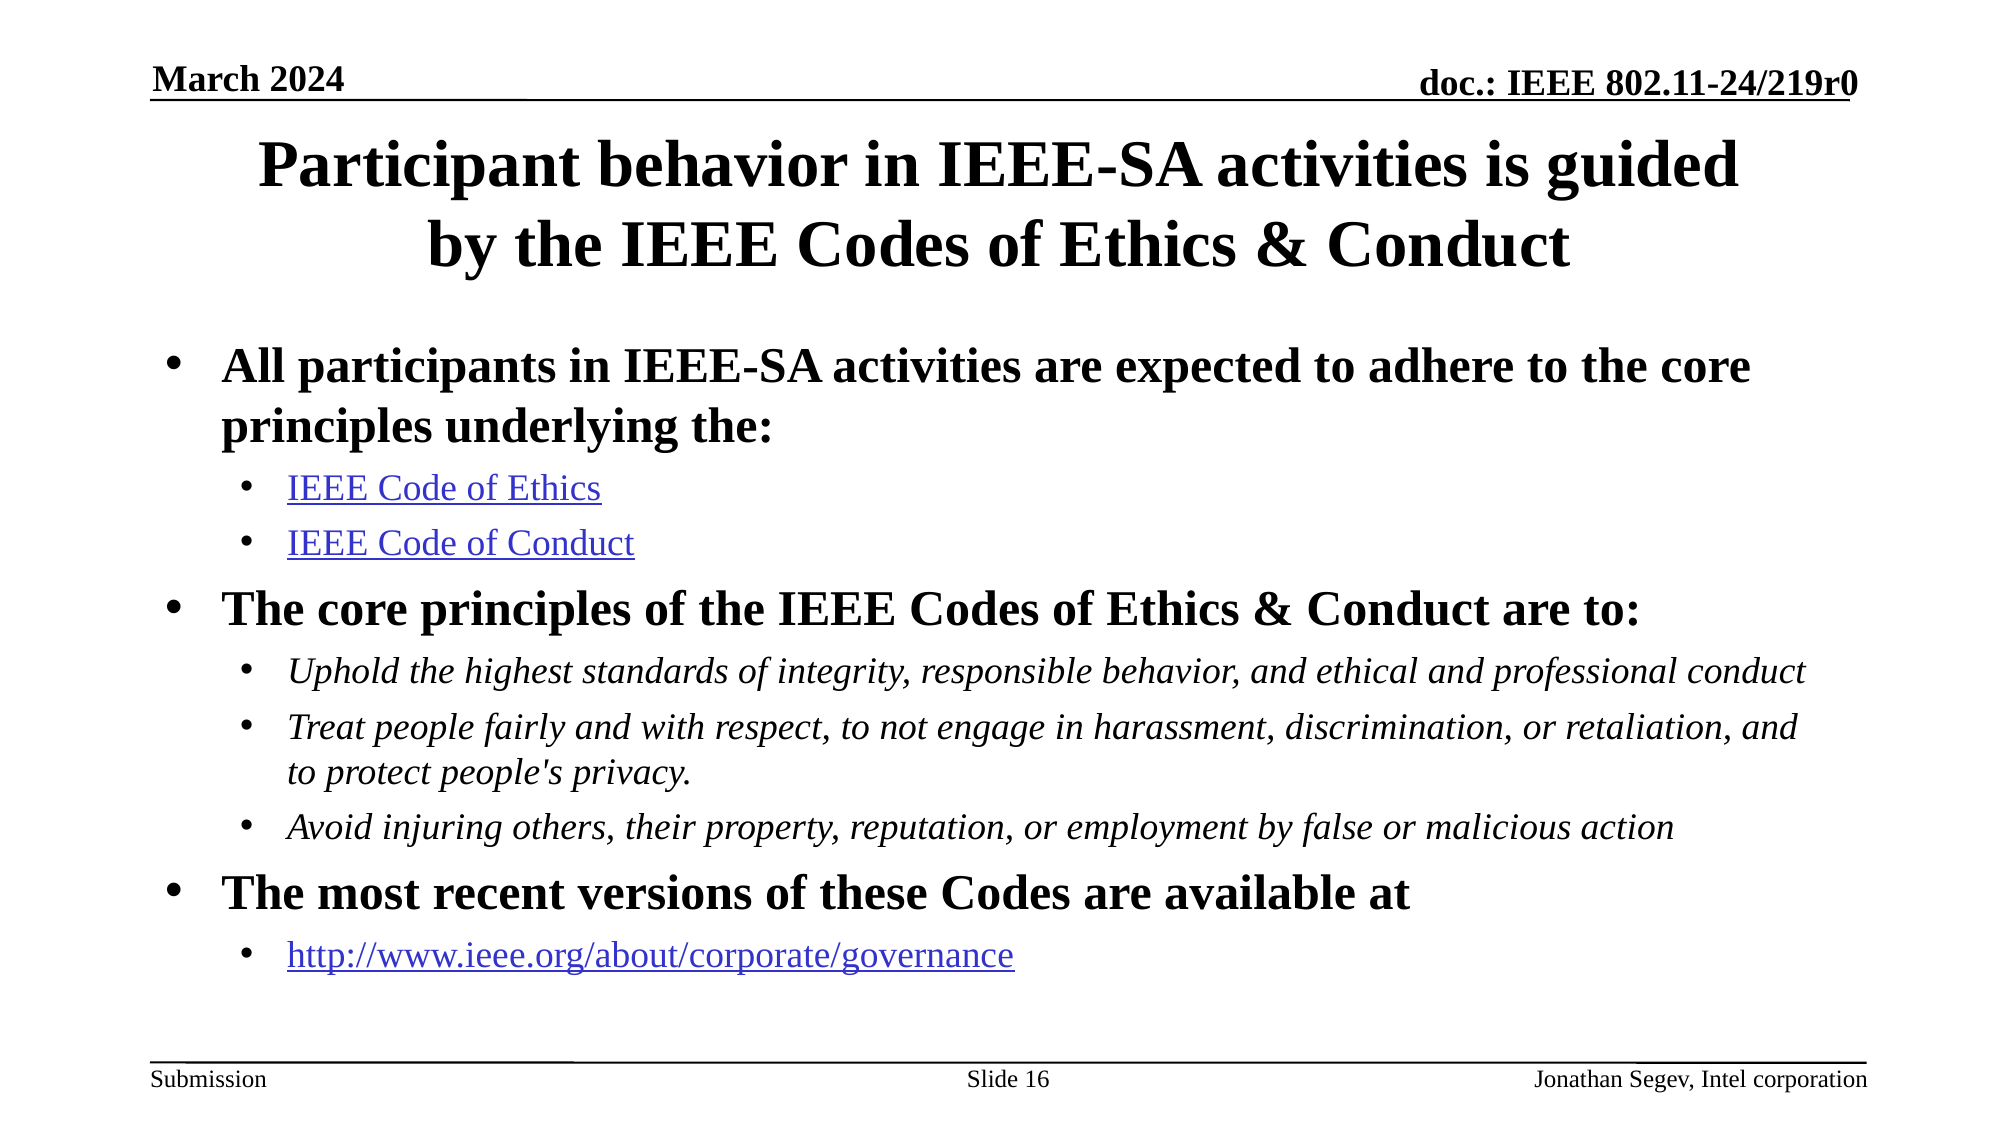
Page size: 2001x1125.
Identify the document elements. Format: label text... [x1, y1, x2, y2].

title Participant behavior in IEEE-SA activities is guided by the IEEE Codes of Ethics & Conduct [149, 112, 1850, 288]
slide_number Slide 16 [950, 1061, 1067, 1123]
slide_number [152, 54, 563, 100]
footer Jonathan Segev, Intel corporation [1171, 1061, 1869, 1093]
list All participants in IEEE-SA activities are expected to adhere to the core principles underlying the: IEEE Code of Ethics IEEE Code of Conduct The core principles of the IEEE Codes of Ethics & Conduct are to: Uphold the highest standards of integrity, responsible behavior, and ethical and professional conduct Treat people fairly and with respect, to not engage in harassment, discrimination, or retaliation, and to protect people's privacy. Avoid injuring others, their property, reputation, or employment by false or malicious action The most recent versions of these Codes are available at http://www.ieee.org/about/corporate/governance [149, 324, 1850, 1000]
